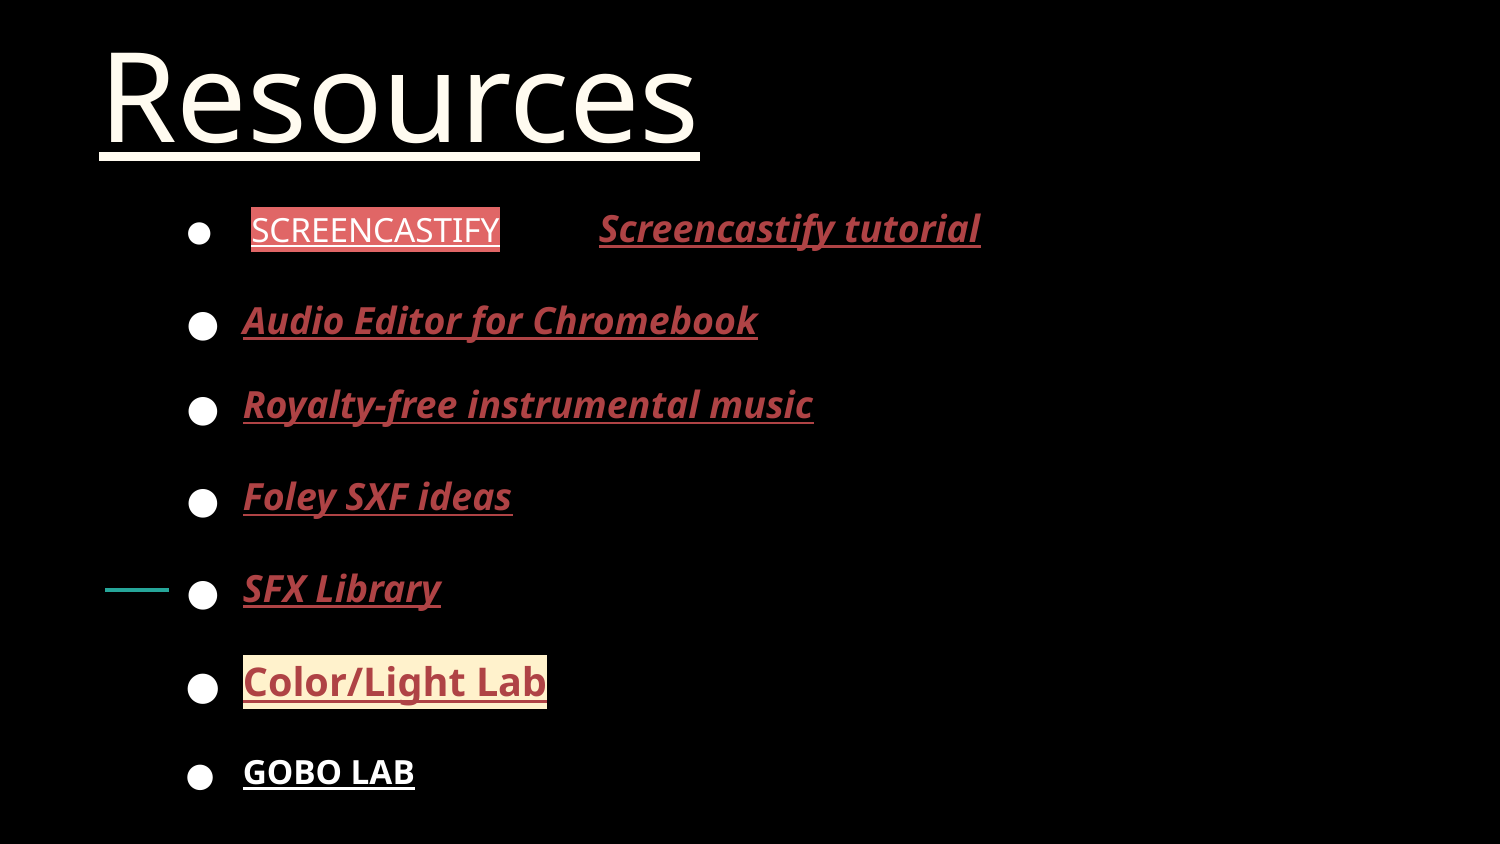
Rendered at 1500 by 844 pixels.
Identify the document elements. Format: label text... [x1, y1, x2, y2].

title Resources [84, 18, 1416, 183]
text_box SCREENCASTIFY Screencastify tutorial Audio Editor for Chromebook Royalty-free instrumental music Foley SXF ideas SFX Library Color/Light Lab GOBO LAB [152, 182, 1398, 797]
